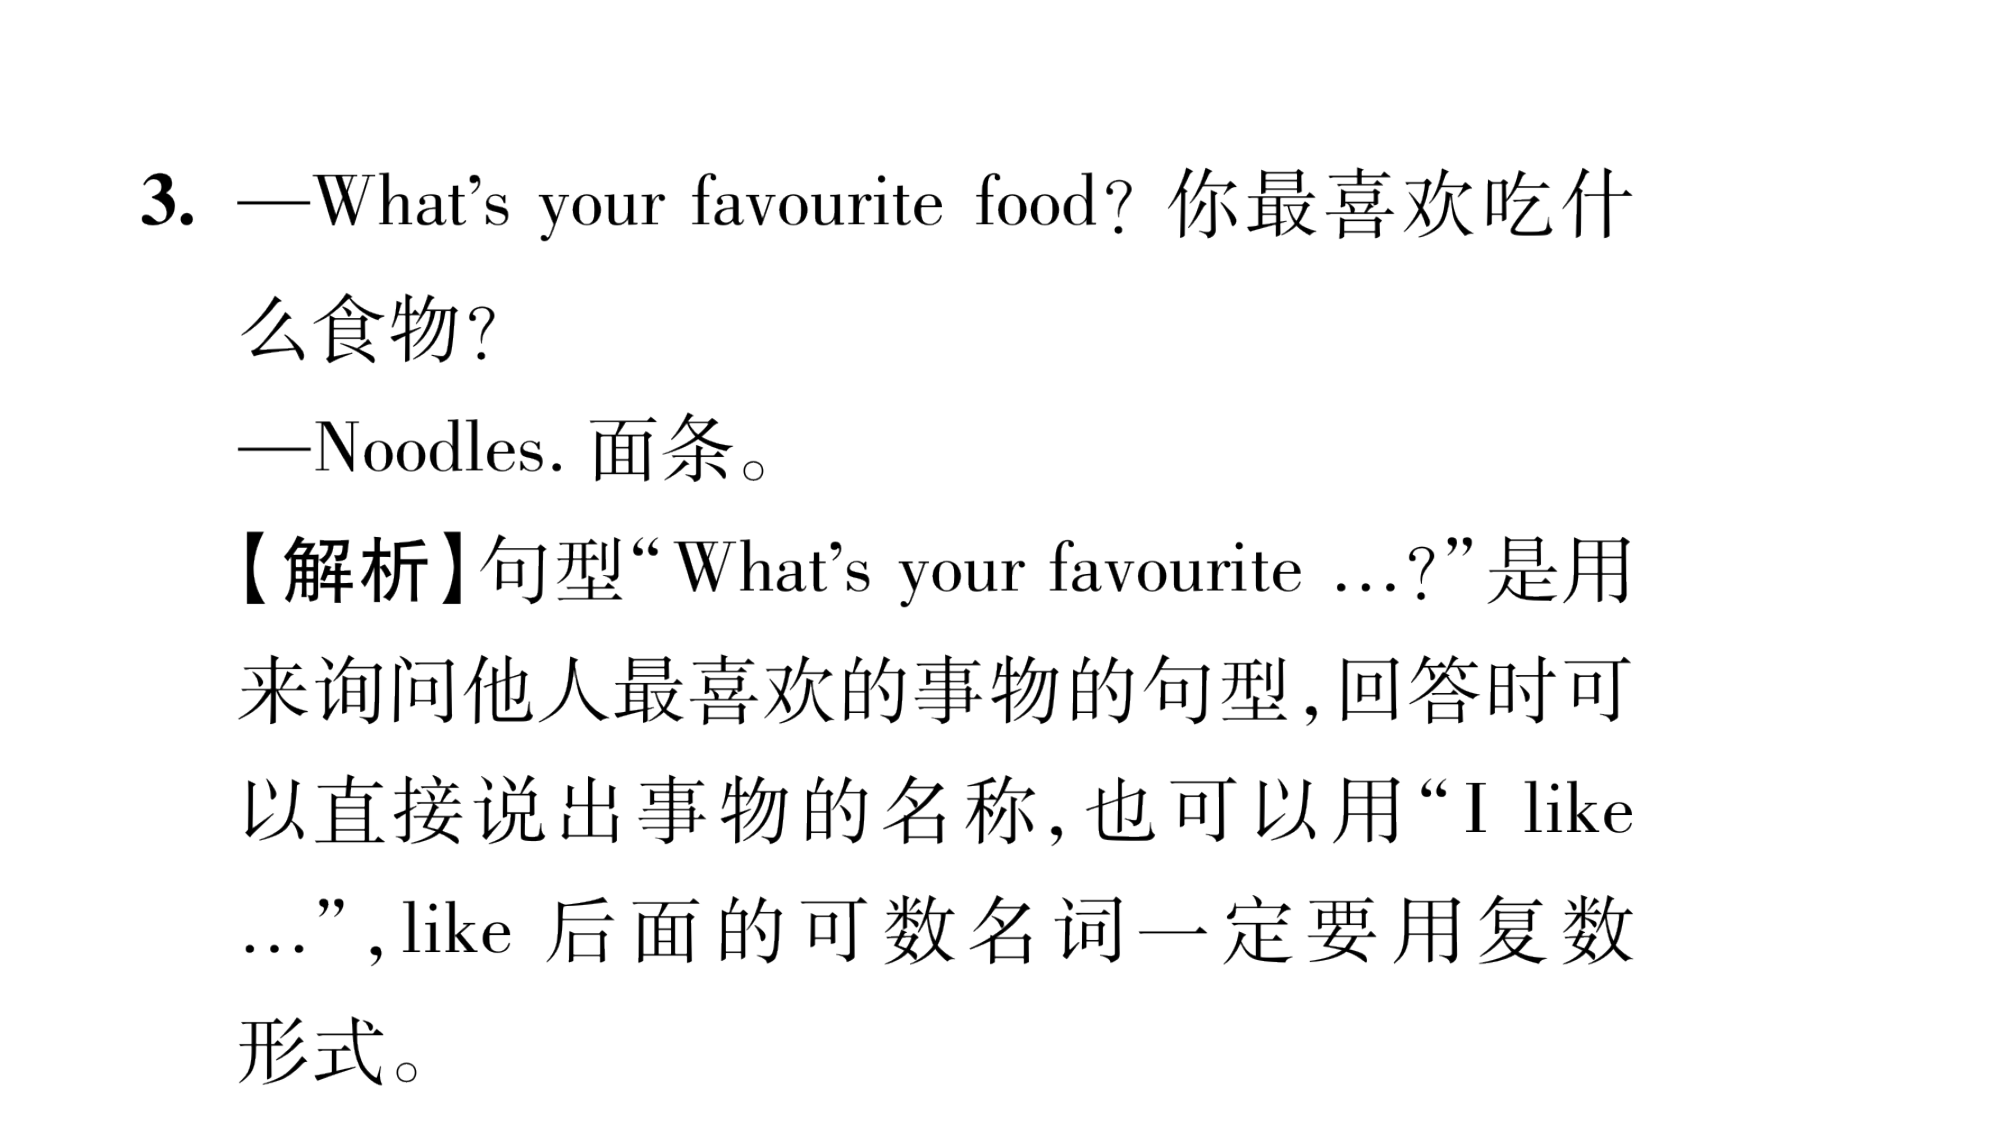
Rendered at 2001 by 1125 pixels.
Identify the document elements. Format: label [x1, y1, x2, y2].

picture [232, 281, 1777, 1097]
picture [135, 153, 1700, 270]
